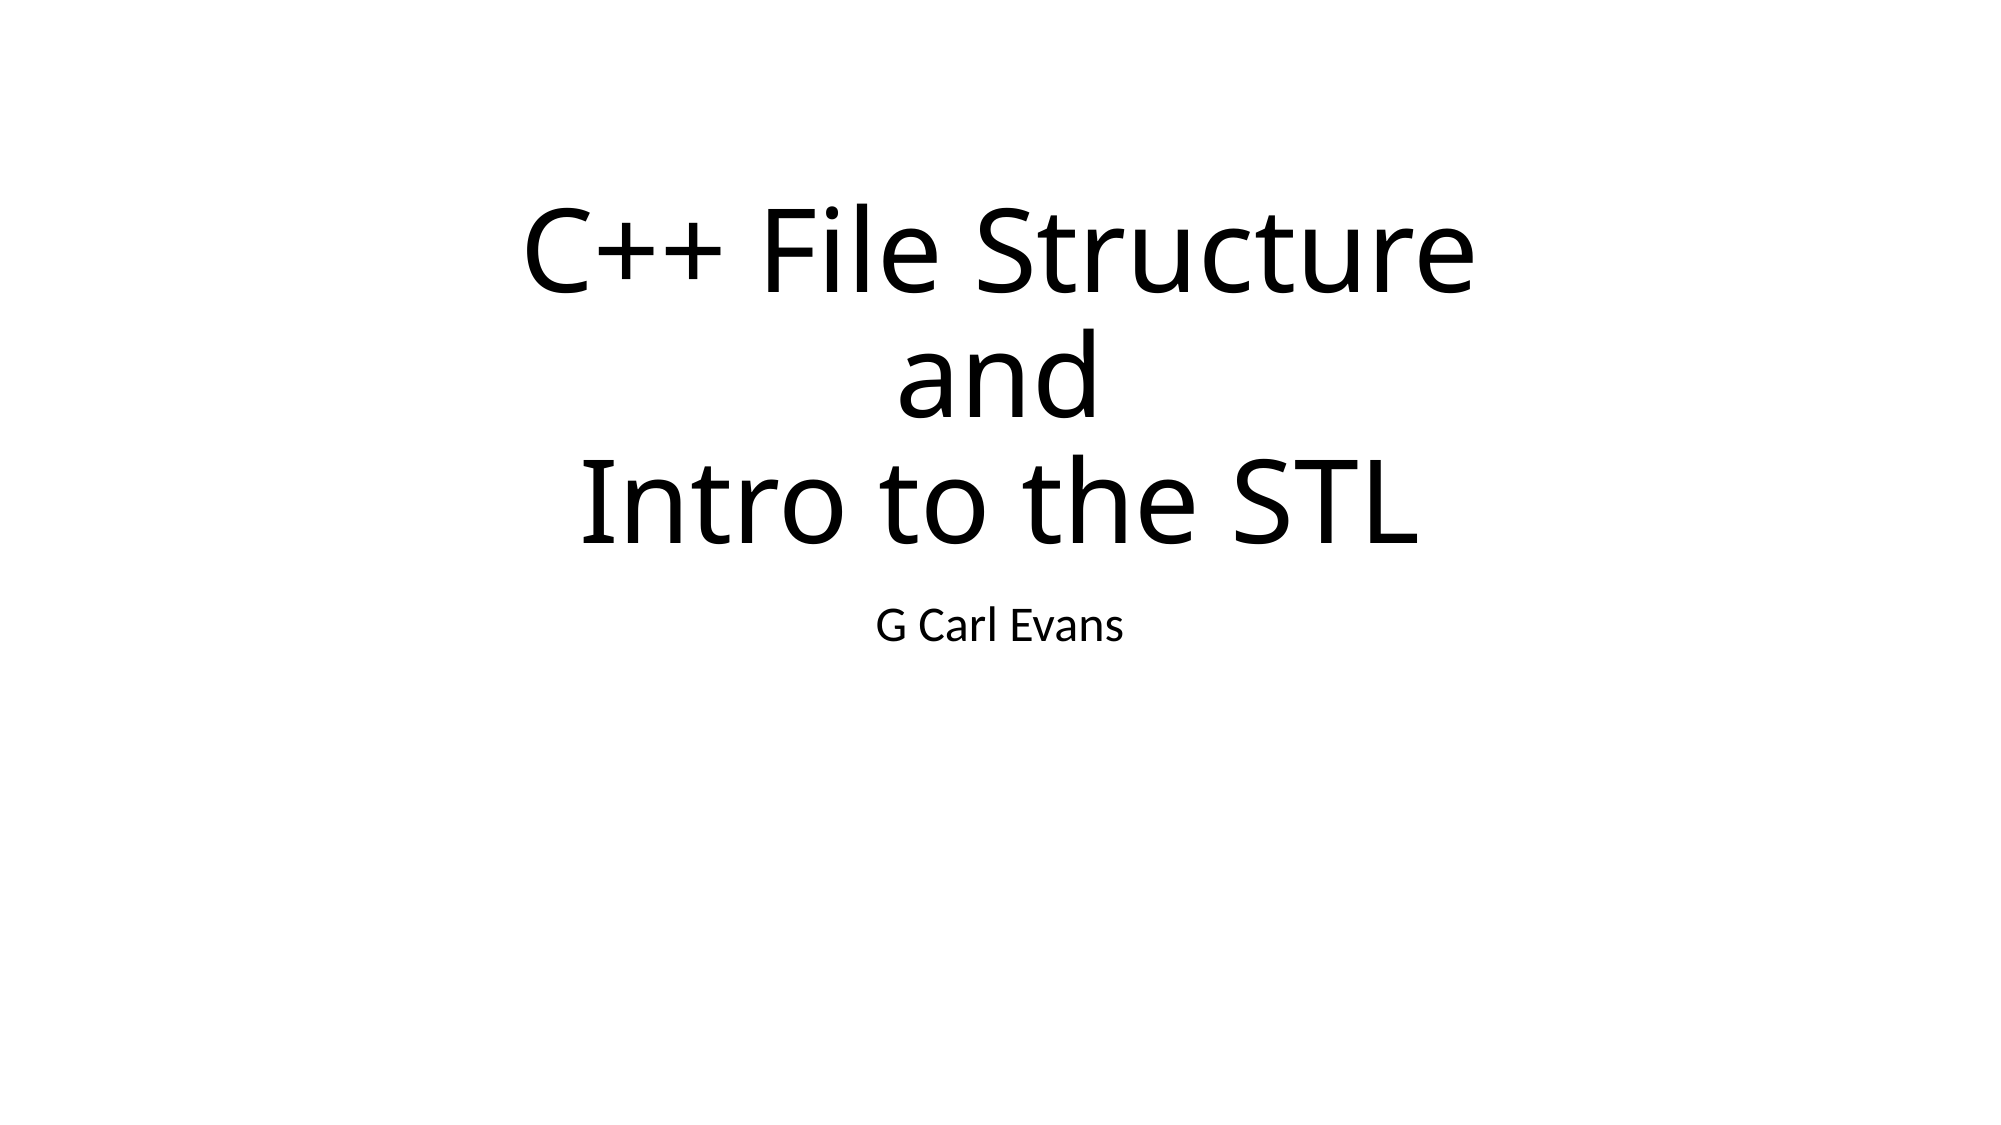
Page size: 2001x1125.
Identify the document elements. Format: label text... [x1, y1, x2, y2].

title C++ File Structure and Intro to the STL [249, 184, 1750, 576]
subtitle G Carl Evans [249, 590, 1750, 863]
